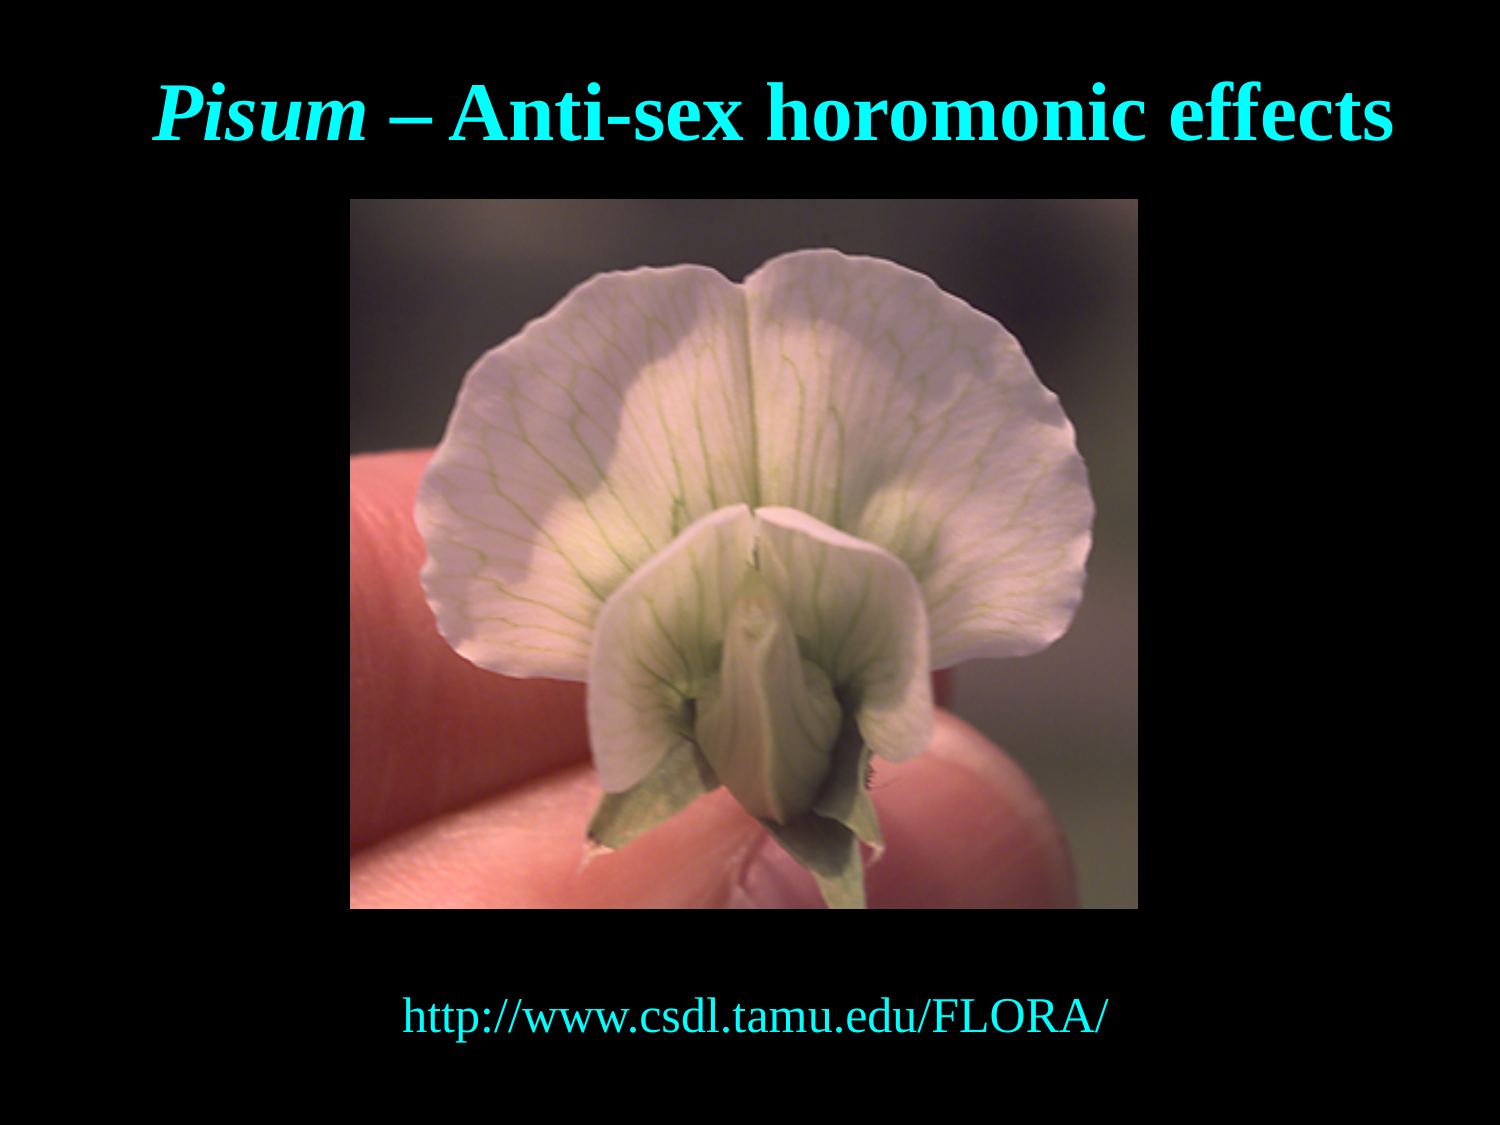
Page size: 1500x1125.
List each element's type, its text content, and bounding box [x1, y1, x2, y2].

text_box http://www.csdl.tamu.edu/FLORA/ [387, 974, 1450, 1050]
text_box Pisum – Anti-sex horomonic effects [137, 50, 1500, 165]
picture [349, 199, 1138, 910]
